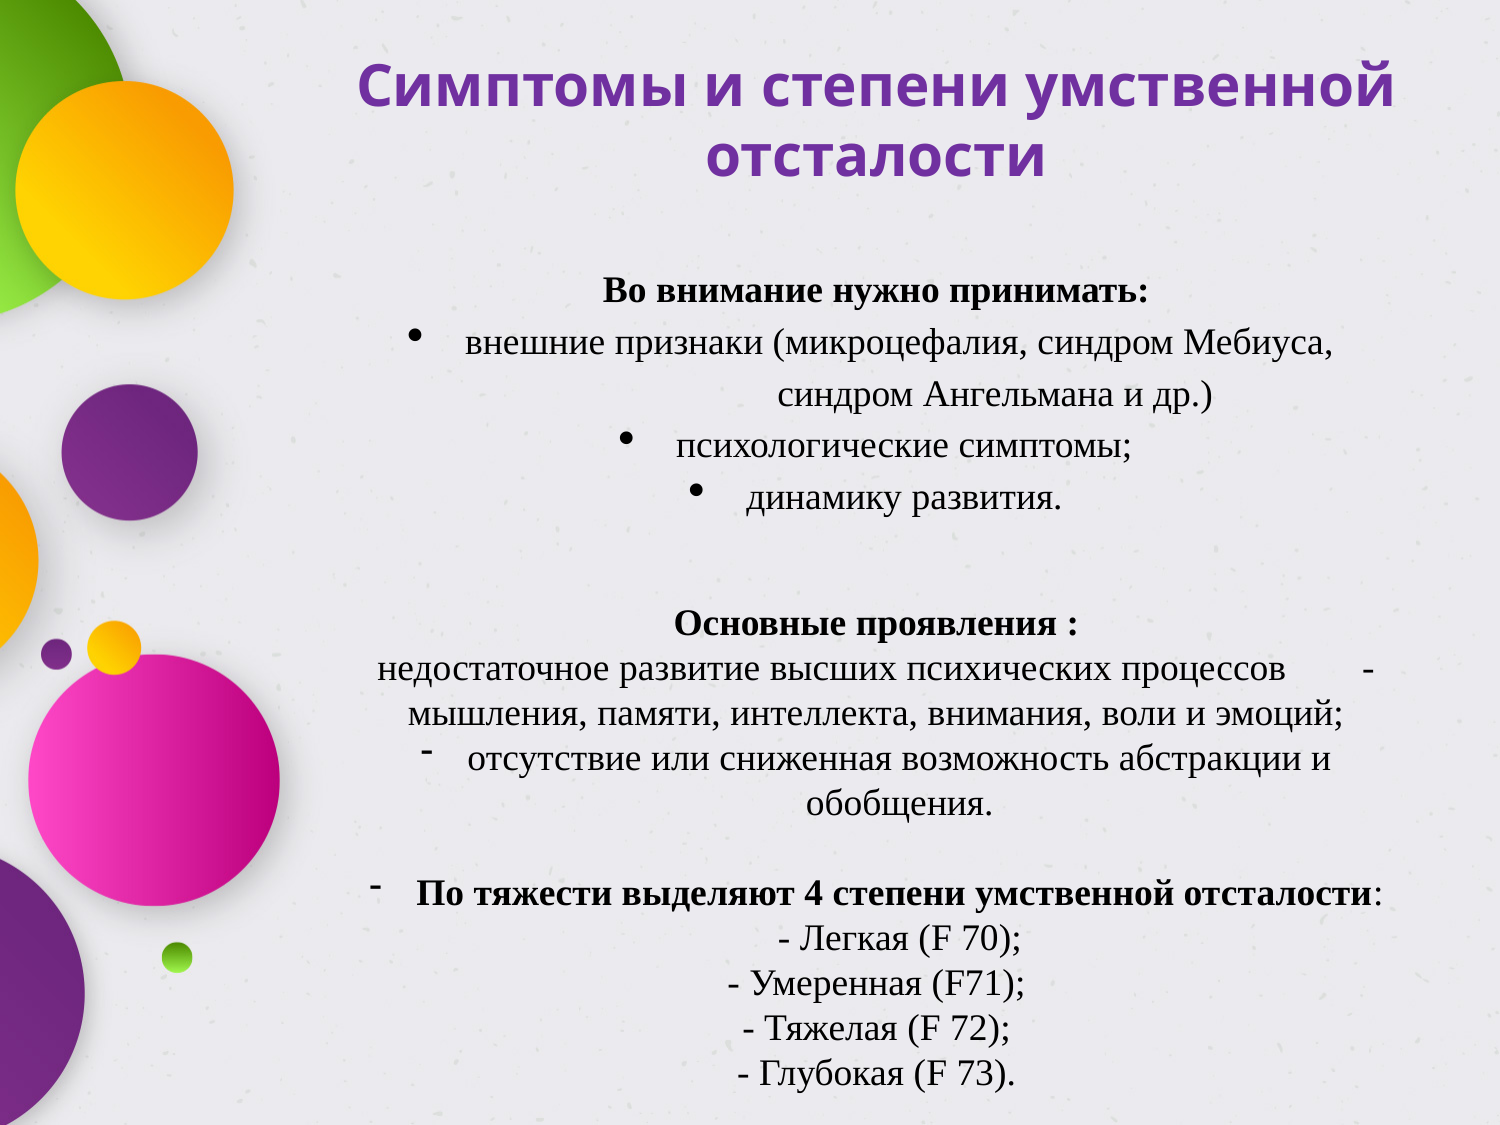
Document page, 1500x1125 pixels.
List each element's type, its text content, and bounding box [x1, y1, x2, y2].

text_box Симптомы и степени умственной отсталости Во внимание нужно принимать: внешние признаки (микроцефалия, синдром Мебиуса, синдром Ангельмана и др.) психологические симптомы; динамику развития. Основные проявления : недостаточное развитие высших психических процессов - мышления, памяти, интеллекта, внимания, воли и эмоций; отсутствие или сниженная возможность абстракции и обобщения. По тяжести выделяют 4 степени умственной отсталости: - Легкая (F 70); - Умеренная (F71); - Тяжелая (F 72); - Глубокая (F 73). [314, 41, 1439, 1125]
picture [0, 0, 1500, 1125]
